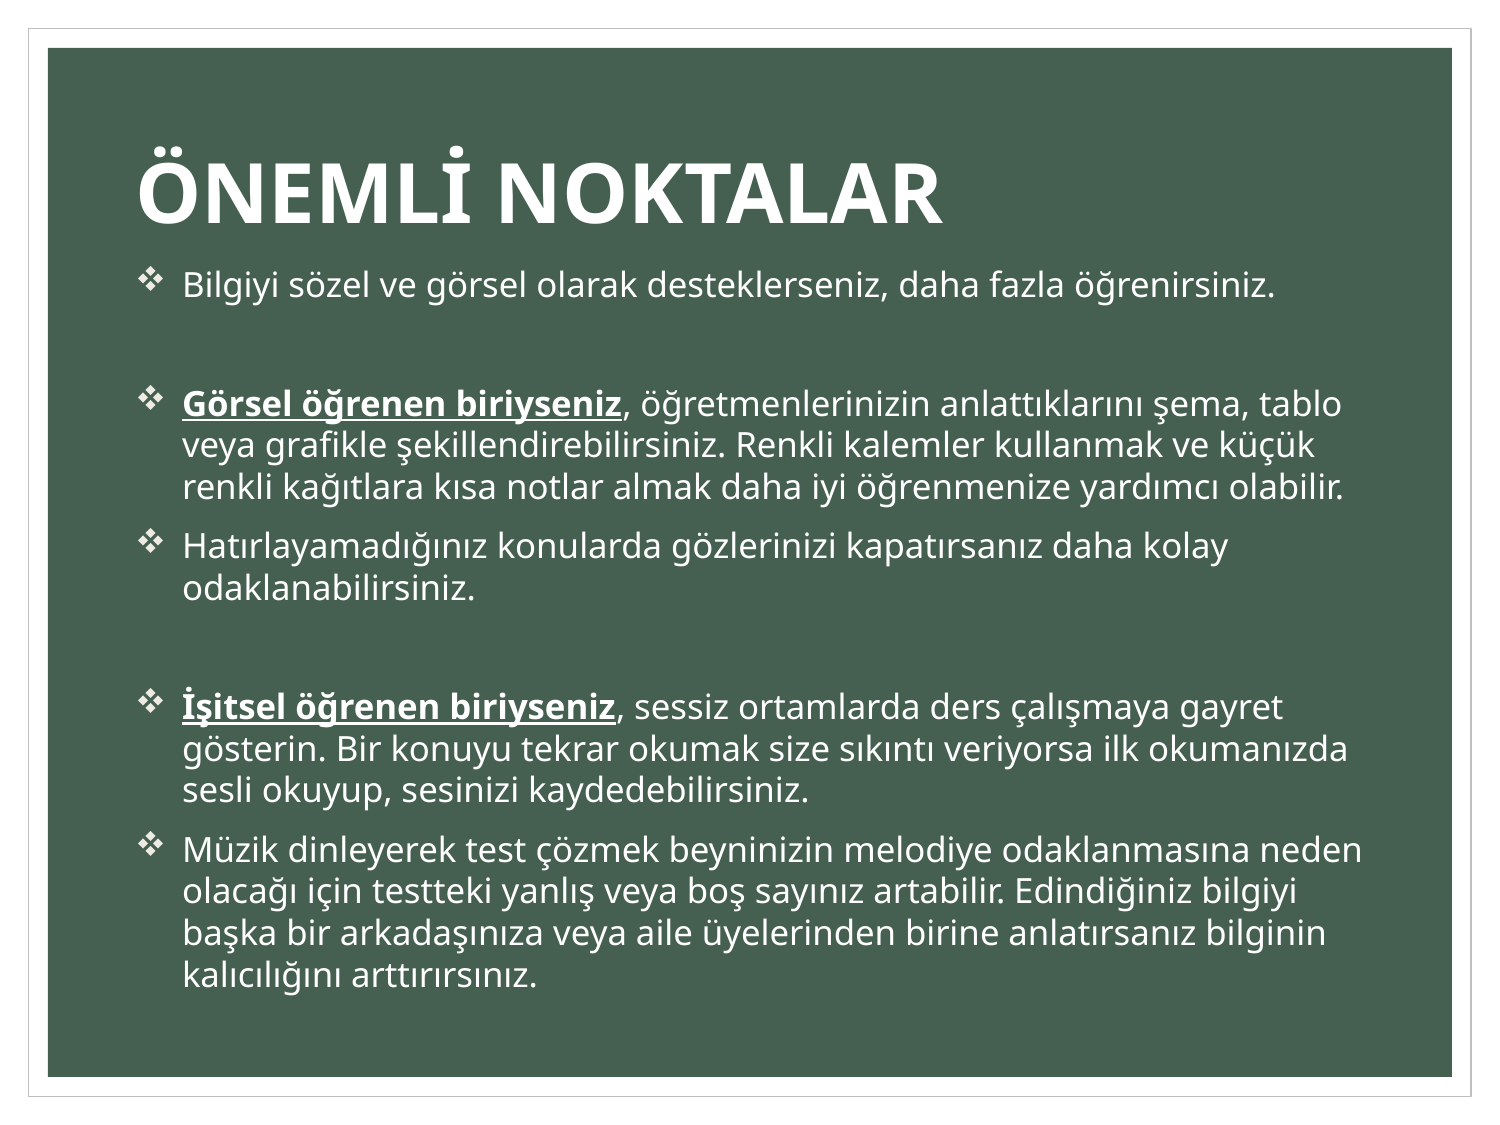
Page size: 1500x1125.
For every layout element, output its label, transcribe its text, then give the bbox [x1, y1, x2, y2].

title ÖNEMLİ NOKTALAR [120, 137, 1380, 255]
list Bilgiyi sözel ve görsel olarak desteklerseniz, daha fazla öğrenirsiniz. Görsel öğrenen biriyseniz, öğretmenlerinizin anlattıklarını şema, tablo veya grafikle şekillendirebilirsiniz. Renkli kalemler kullanmak ve küçük renkli kağıtlara kısa notlar almak daha iyi öğrenmenize yardımcı olabilir. Hatırlayamadığınız konularda gözlerinizi kapatırsanız daha kolay odaklanabilirsiniz. İşitsel öğrenen biriyseniz, sessiz ortamlarda ders çalışmaya gayret gösterin. Bir konuyu tekrar okumak size sıkıntı veriyorsa ilk okumanızda sesli okuyup, sesinizi kaydedebilirsiniz. Müzik dinleyerek test çözmek beyninizin melodiye odaklanmasına neden olacağı için testteki yanlış veya boş sayınız artabilir. Edindiğiniz bilgiyi başka bir arkadaşınıza veya aile üyelerinden birine anlatırsanız bilginin kalıcılığını arttırırsınız. [120, 255, 1380, 1035]
